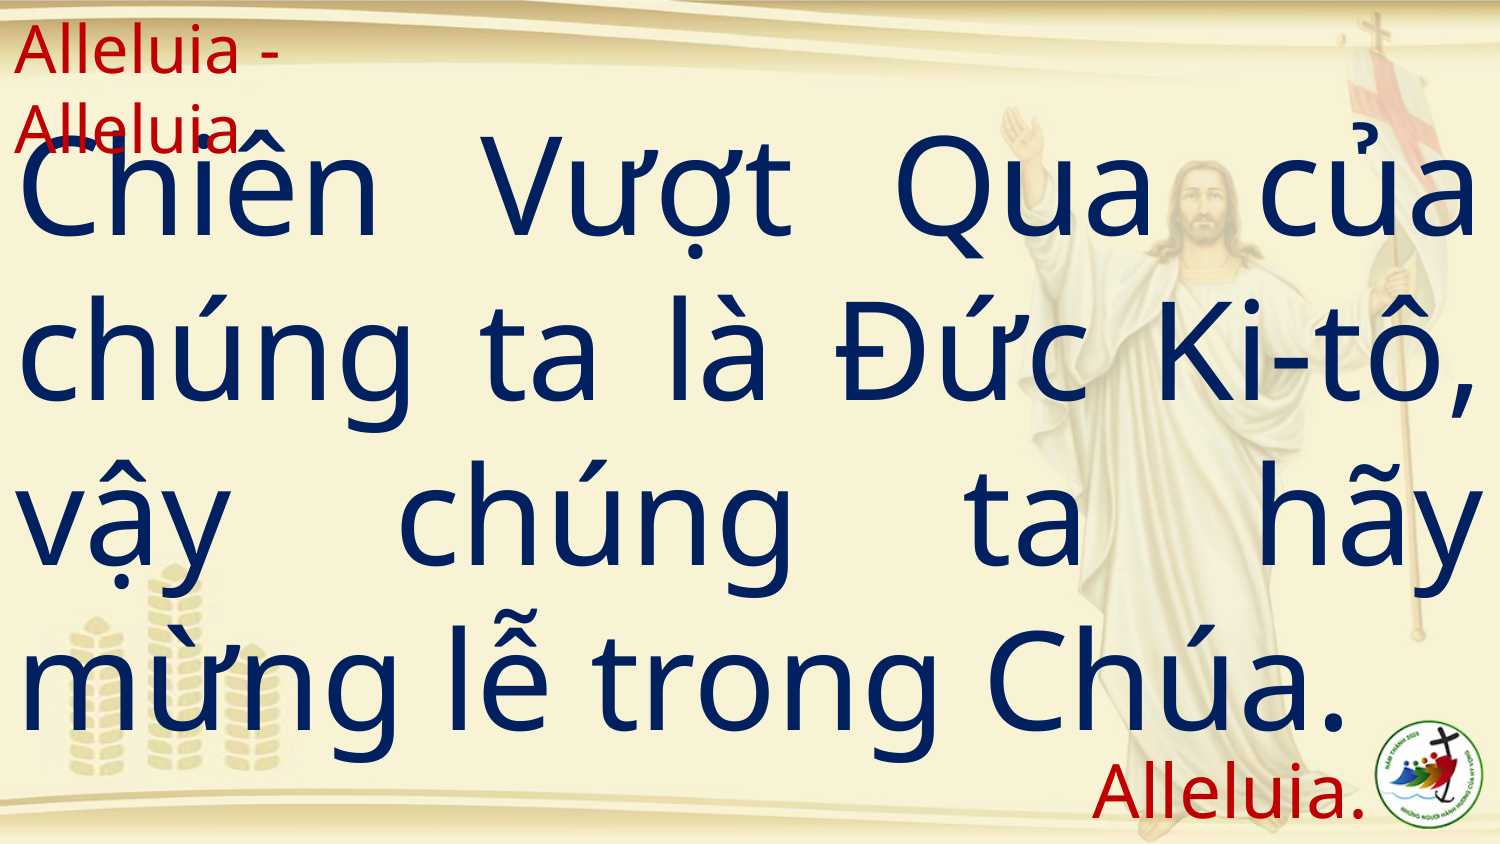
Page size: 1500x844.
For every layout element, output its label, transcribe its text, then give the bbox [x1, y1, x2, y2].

picture [538, 0, 1500, 109]
text_box Alleluia - Alleluia [0, 0, 538, 175]
text_box Alleluia. [1024, 735, 1383, 841]
picture [0, 747, 1500, 844]
title Chiên Vượt Qua của chúng ta là Đức Ki-tô, vậy chúng ta hãy mừng lễ trong Chúa. [0, 109, 1500, 747]
